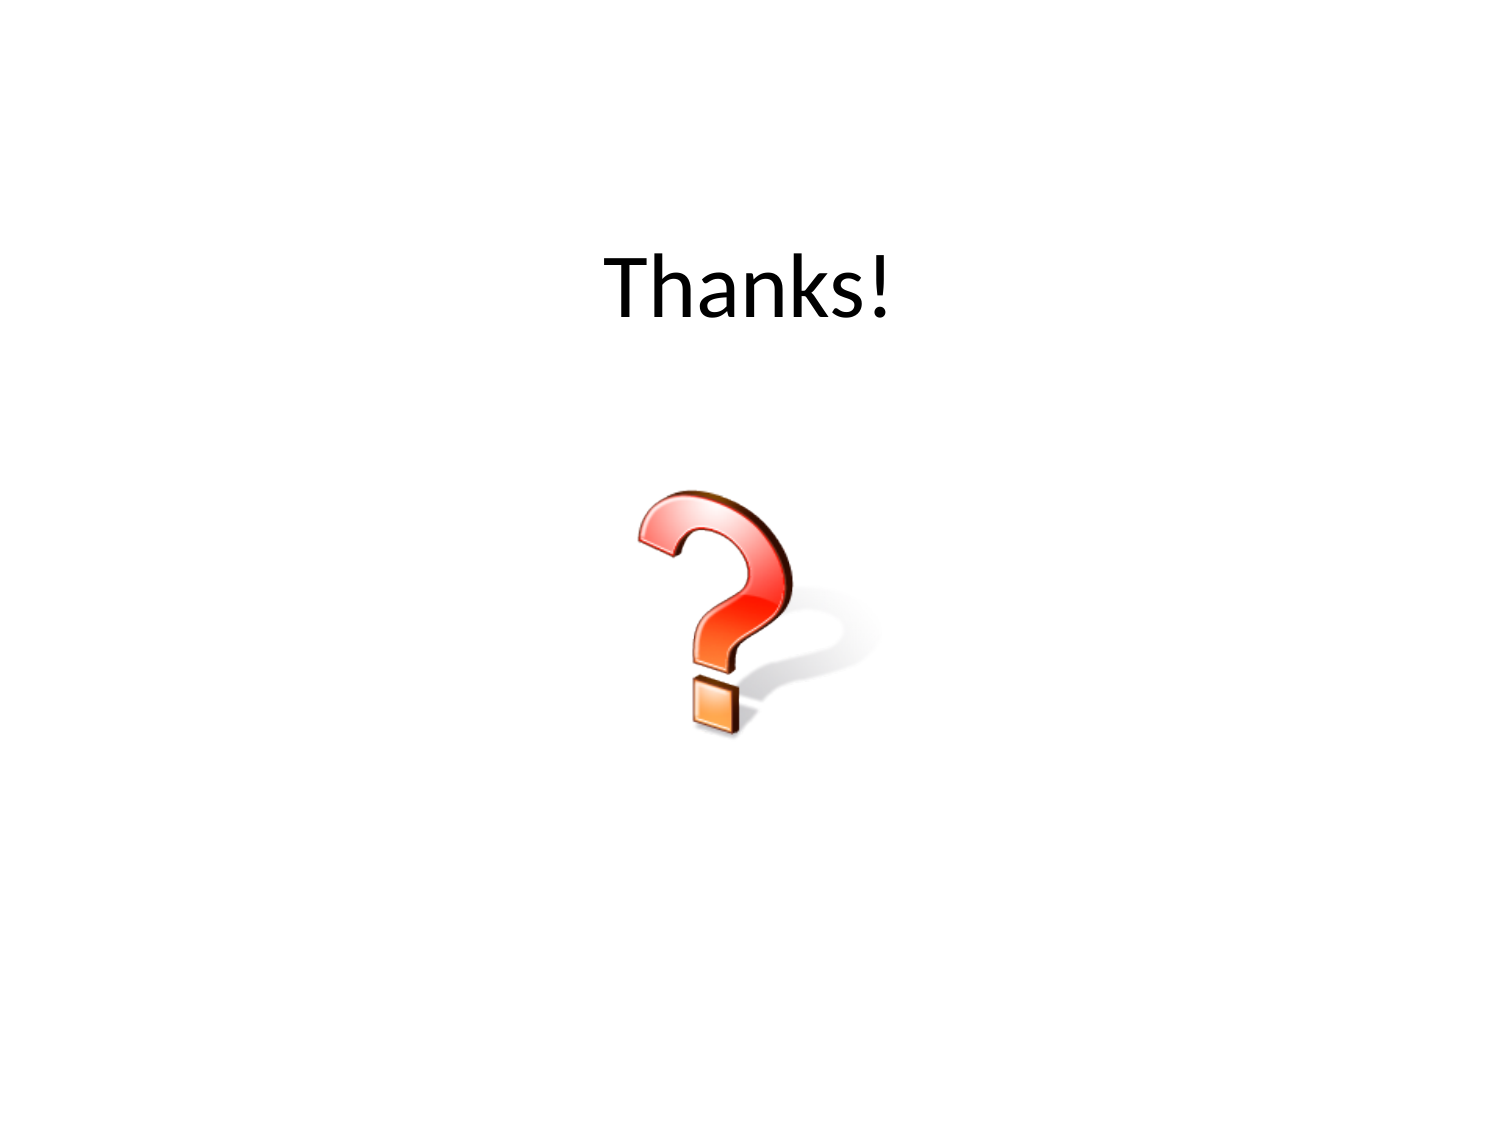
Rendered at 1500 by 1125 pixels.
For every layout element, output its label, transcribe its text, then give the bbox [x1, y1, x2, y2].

picture [599, 474, 882, 757]
title Thanks! [75, 187, 1425, 375]
